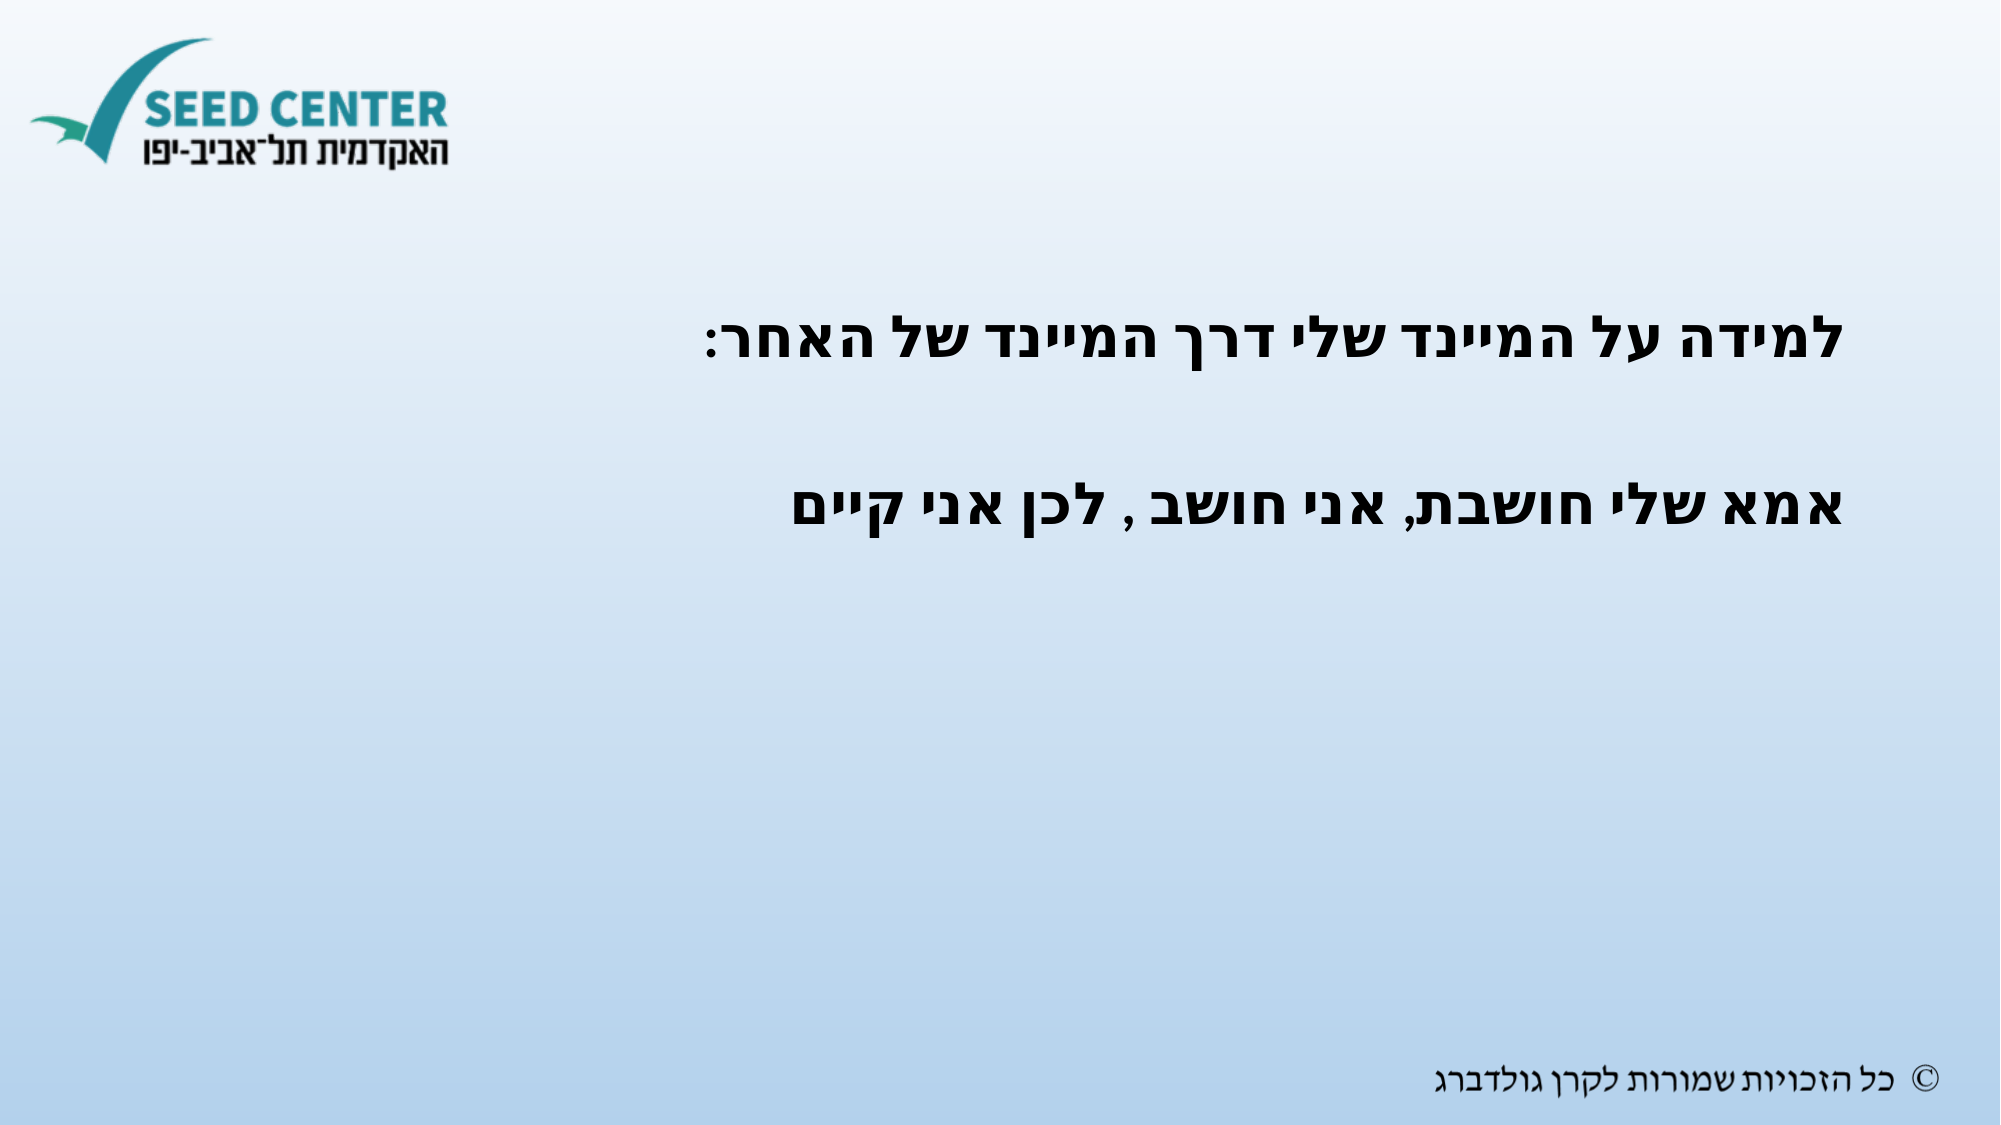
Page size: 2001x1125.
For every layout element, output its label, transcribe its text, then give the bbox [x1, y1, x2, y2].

list למידה על המיינד שלי דרך המיינד של האחר: אמא שלי חושבת, אני חושב , לכן אני קיים [137, 299, 1863, 1014]
picture [1402, 1043, 1963, 1125]
picture [24, 0, 474, 194]
